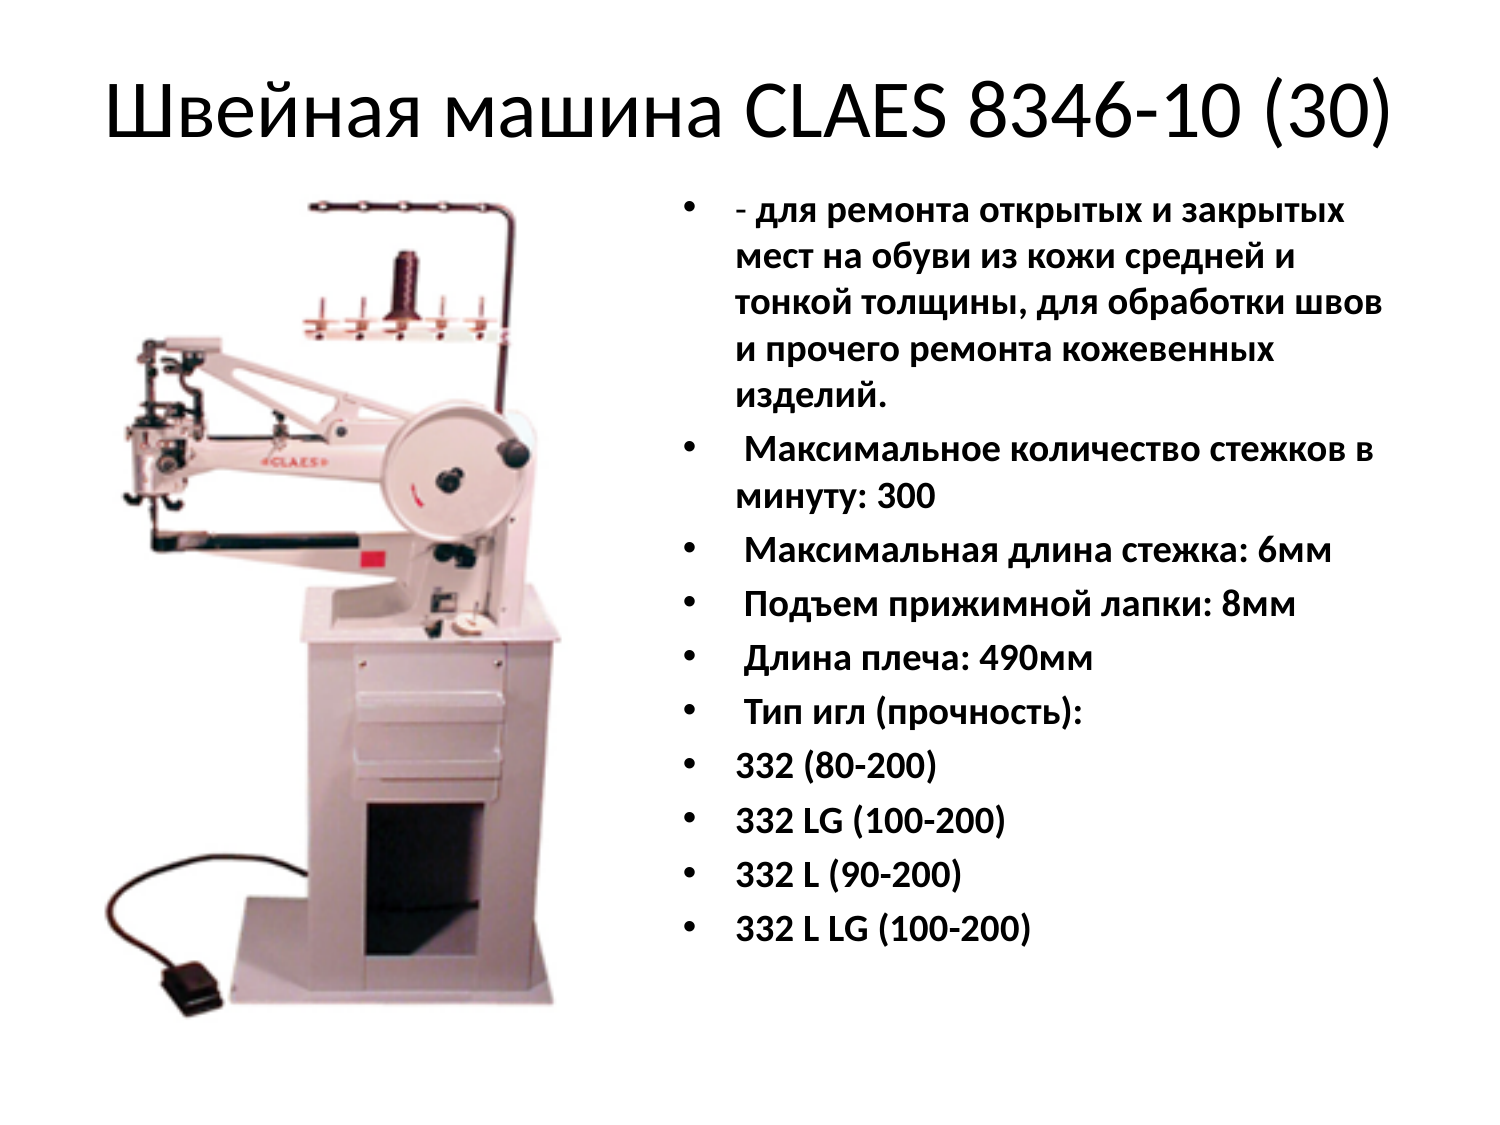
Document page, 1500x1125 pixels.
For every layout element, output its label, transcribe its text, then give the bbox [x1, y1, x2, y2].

list - для ремонта открытых и закрытых мест на обуви из кожи средней и тонкой толщины, для обработки швов и прочего ремонта кожевенных изделий. Максимальное количество стежков в минуту: 300 Максимальная длина стежка: 6мм Подъем прижимной лапки: 8мм Длина плеча: 490мм Тип игл (прочность): 332 (80-200) 332 LG (100-200) 332 L (90-200) 332 L LG (100-200) [667, 175, 1425, 1005]
title Швейная машина CLAES 8346-10 (30) [75, 45, 1425, 164]
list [81, 180, 587, 1044]
